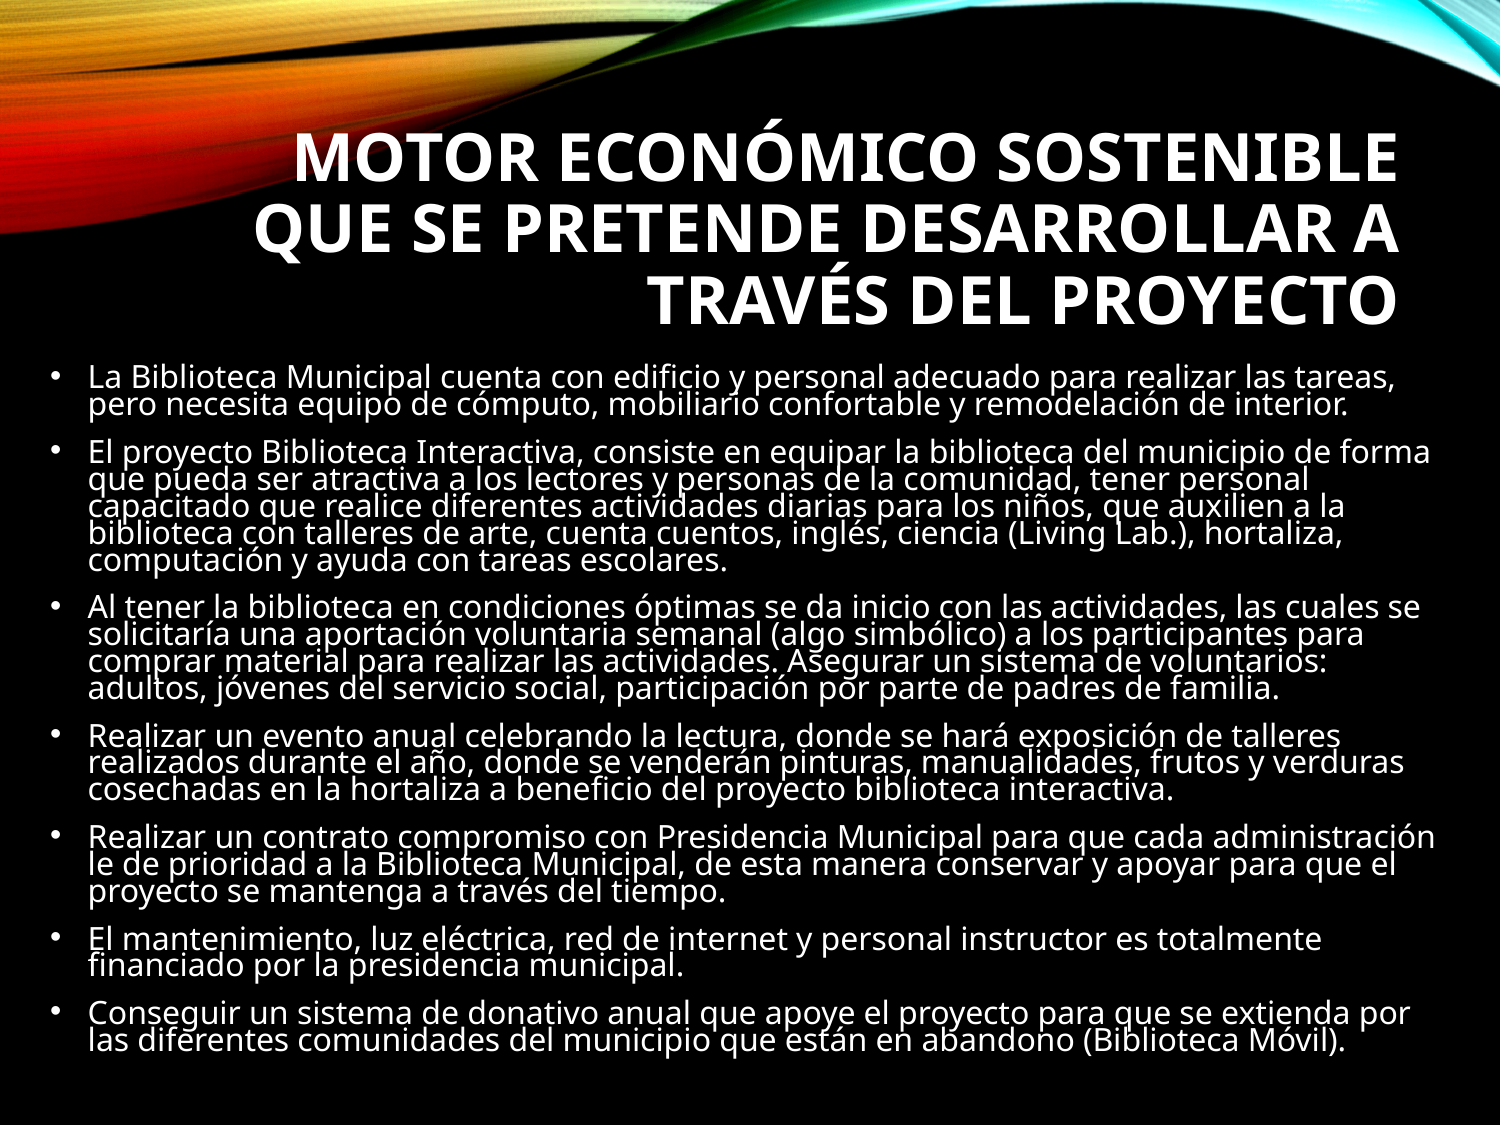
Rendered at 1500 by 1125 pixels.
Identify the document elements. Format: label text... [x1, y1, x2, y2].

picture [0, 0, 1500, 237]
list La Biblioteca Municipal cuenta con edificio y personal adecuado para realizar las tareas, pero necesita equipo de cómputo, mobiliario confortable y remodelación de interior. El proyecto Biblioteca Interactiva, consiste en equipar la biblioteca del municipio de forma que pueda ser atractiva a los lectores y personas de la comunidad, tener personal capacitado que realice diferentes actividades diarias para los niños, que auxilien a la biblioteca con talleres de arte, cuenta cuentos, inglés, ciencia (Living Lab.), hortaliza, computación y ayuda con tareas escolares. Al tener la biblioteca en condiciones óptimas se da inicio con las actividades, las cuales se solicitaría una aportación voluntaria semanal (algo simbólico) a los participantes para comprar material para realizar las actividades. Asegurar un sistema de voluntarios: adultos, jóvenes del servicio social, participación por parte de padres de familia. Realizar un evento anual celebrando la lectura, donde se hará exposición de talleres realizados durante el año, donde se venderán pinturas, manualidades, frutos y verduras cosechadas en la hortaliza a beneficio del proyecto biblioteca interactiva. Realizar un contrato compromiso con Presidencia Municipal para que cada administración le de prioridad a la Biblioteca Municipal, de esta manera conservar y apoyar para que el proyecto se mantenga a través del tiempo. El mantenimiento, luz eléctrica, red de internet y personal instructor es totalmente financiado por la presidencia municipal. Conseguir un sistema de donativo anual que apoye el proyecto para que se extienda por las diferentes comunidades del municipio que están en abandono (Biblioteca Móvil). [35, 360, 1465, 1102]
title MOTOR ECONÓMICO SOSTENIBLE QUE SE PRETENDE DESARROLLAR A TRAVÉS DEL PROYECTO [128, 125, 1416, 338]
